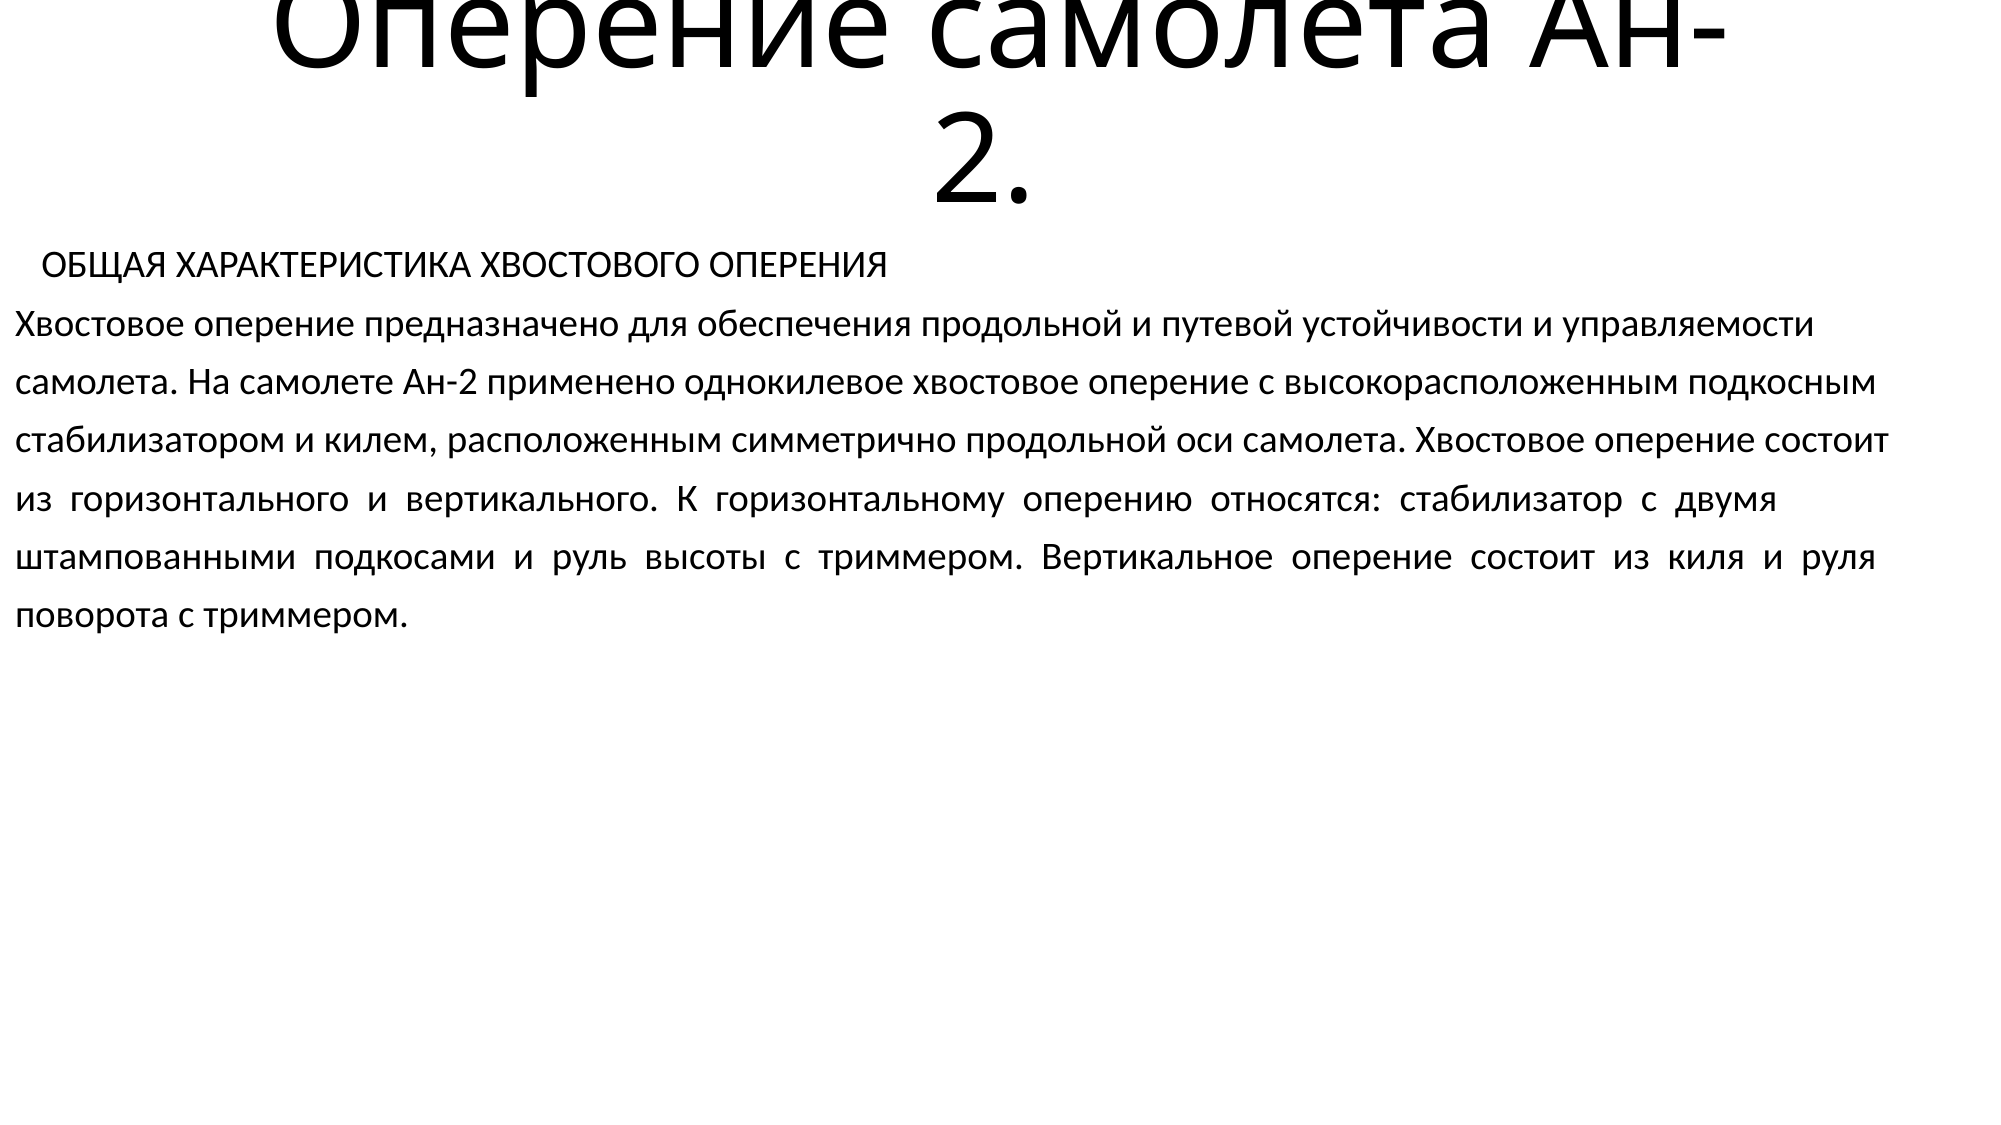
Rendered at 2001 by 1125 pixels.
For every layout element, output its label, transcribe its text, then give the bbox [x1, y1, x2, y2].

title Оперение самолета Ан-2. [249, 18, 1750, 236]
subtitle ОБЩАЯ ХАРАКТЕРИСТИКА ХВОСТОВОГО ОПЕРЕНИЯ Хвостовое оперение предназначено для обеспечения продольной и путевой устойчивости и управляемости самолета. На самолете Ан-2 применено однокилевое хвостовое оперение с высокорасположенным подкосным стабилизатором и килем, расположенным симметрично продольной оси самолета. Хвостовое оперение состоит из горизонтального и вертикального. К горизонтальному оперению относятся: стабилизатор с двумя штампованными подкосами и руль высоты с триммером. Вертикальное оперение состоит из киля и руля поворота с триммером. [0, 236, 2000, 652]
